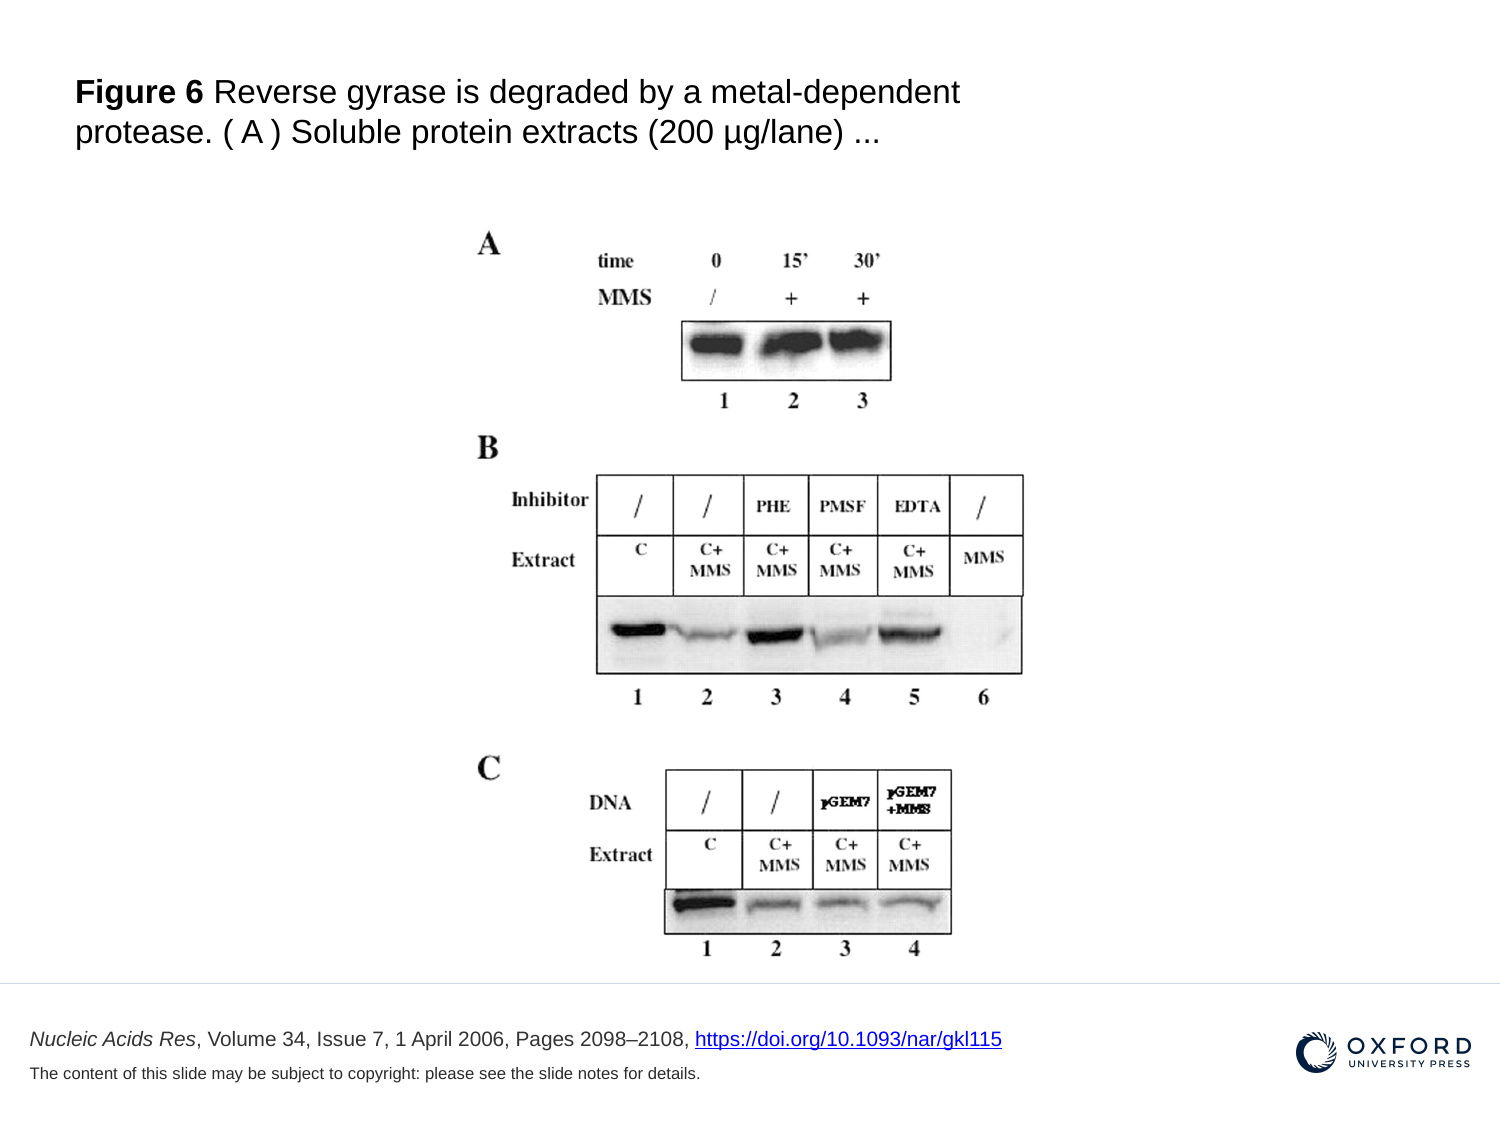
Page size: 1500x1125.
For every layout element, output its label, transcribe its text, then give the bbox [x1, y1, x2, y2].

footer Nucleic Acids Res, Volume 34, Issue 7, 1 April 2006, Pages 2098–2108, https://doi.org/10.1093/nar/gkl115 The content of this slide may be subject to copyright: please see the slide notes for details. [0, 983, 1260, 1125]
picture [472, 224, 1028, 957]
title Figure 6 Reverse gyrase is degraded by a metal-dependent protease. ( A ) Soluble protein extracts (200 µg/lane) ... [75, 69, 1078, 171]
picture [1296, 1032, 1471, 1073]
